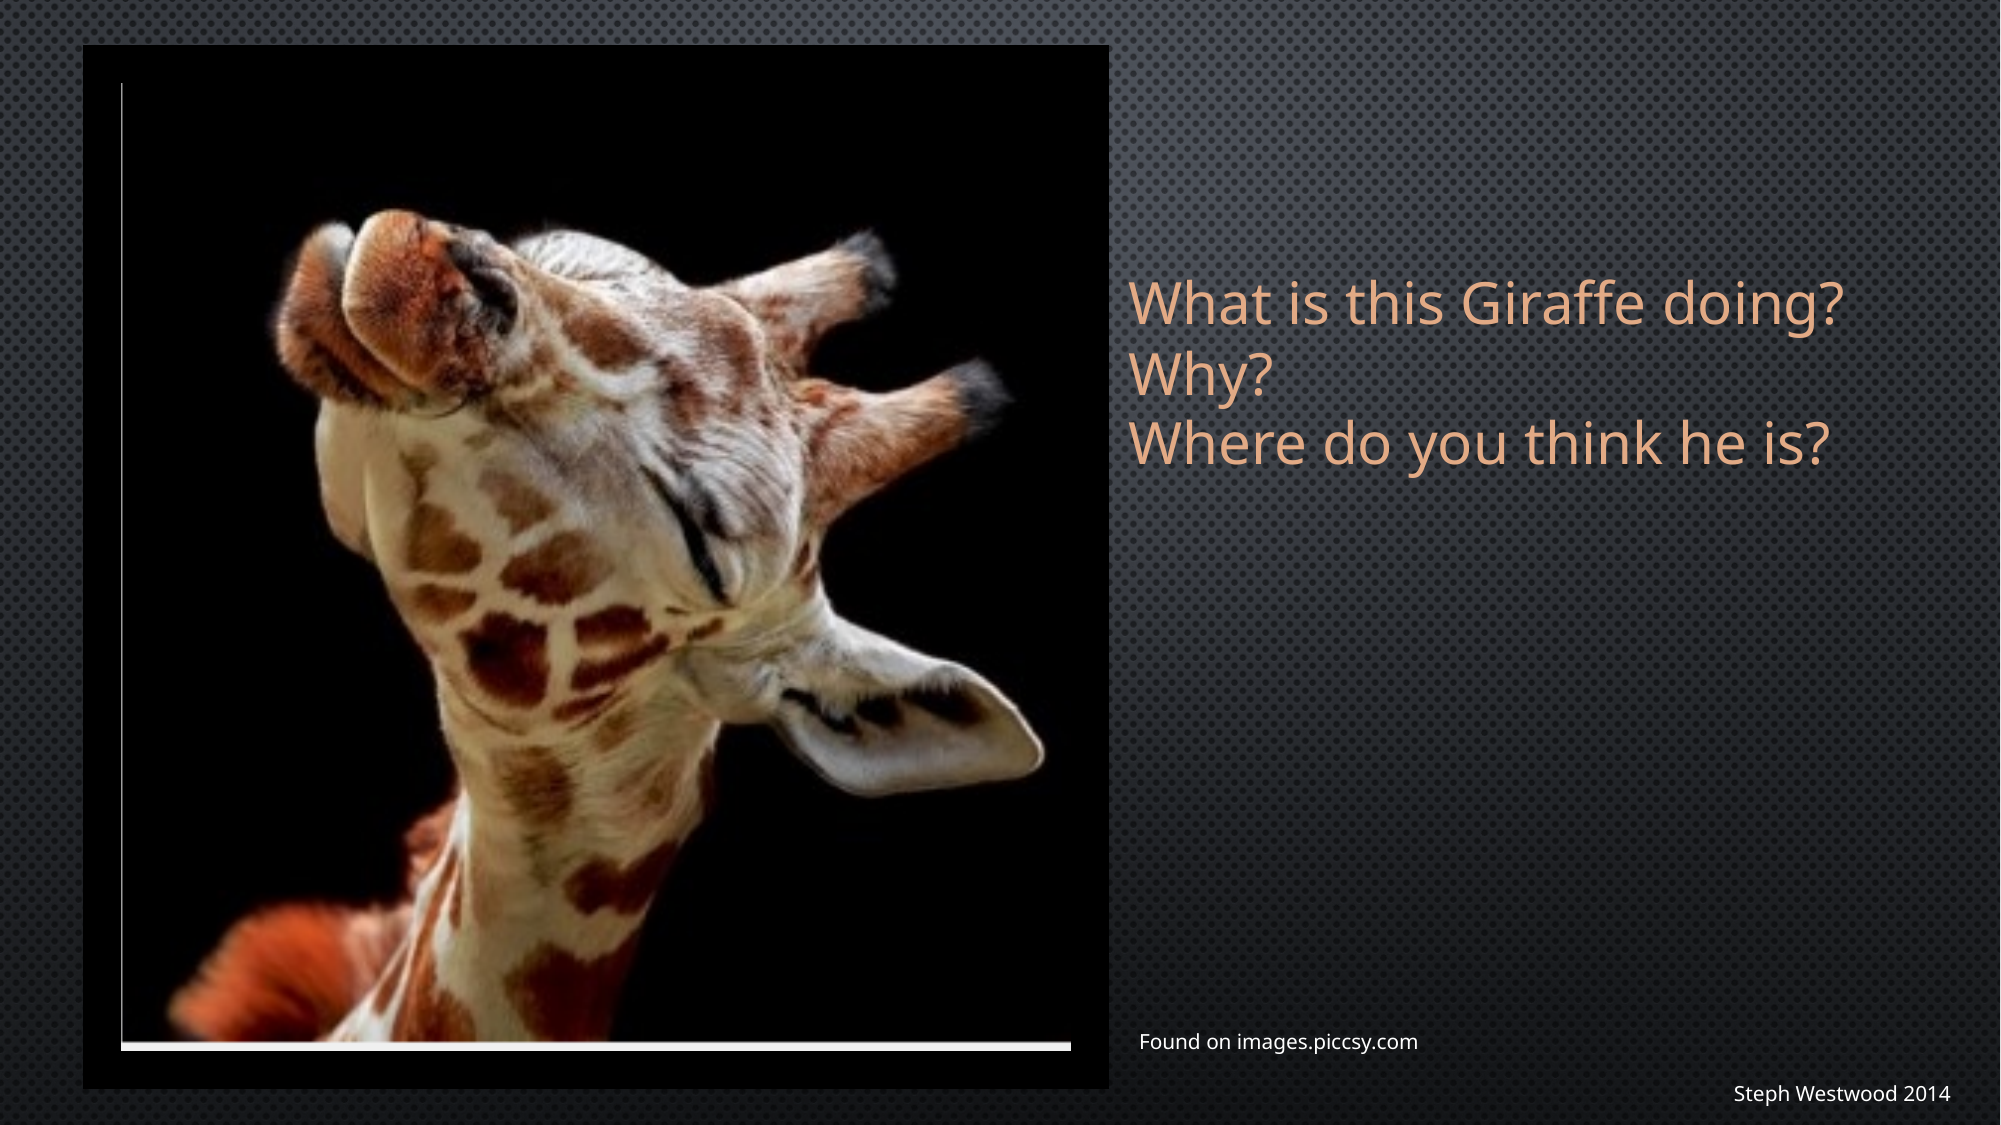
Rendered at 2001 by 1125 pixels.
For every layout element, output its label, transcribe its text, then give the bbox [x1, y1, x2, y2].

text_box Steph Westwood 2014 [1719, 1072, 1966, 1113]
text_box What is this Giraffe doing? Why? Where do you think he is? [1113, 259, 1946, 484]
picture [120, 82, 1072, 1052]
text_box Found on images.piccsy.com [1124, 1021, 1434, 1061]
